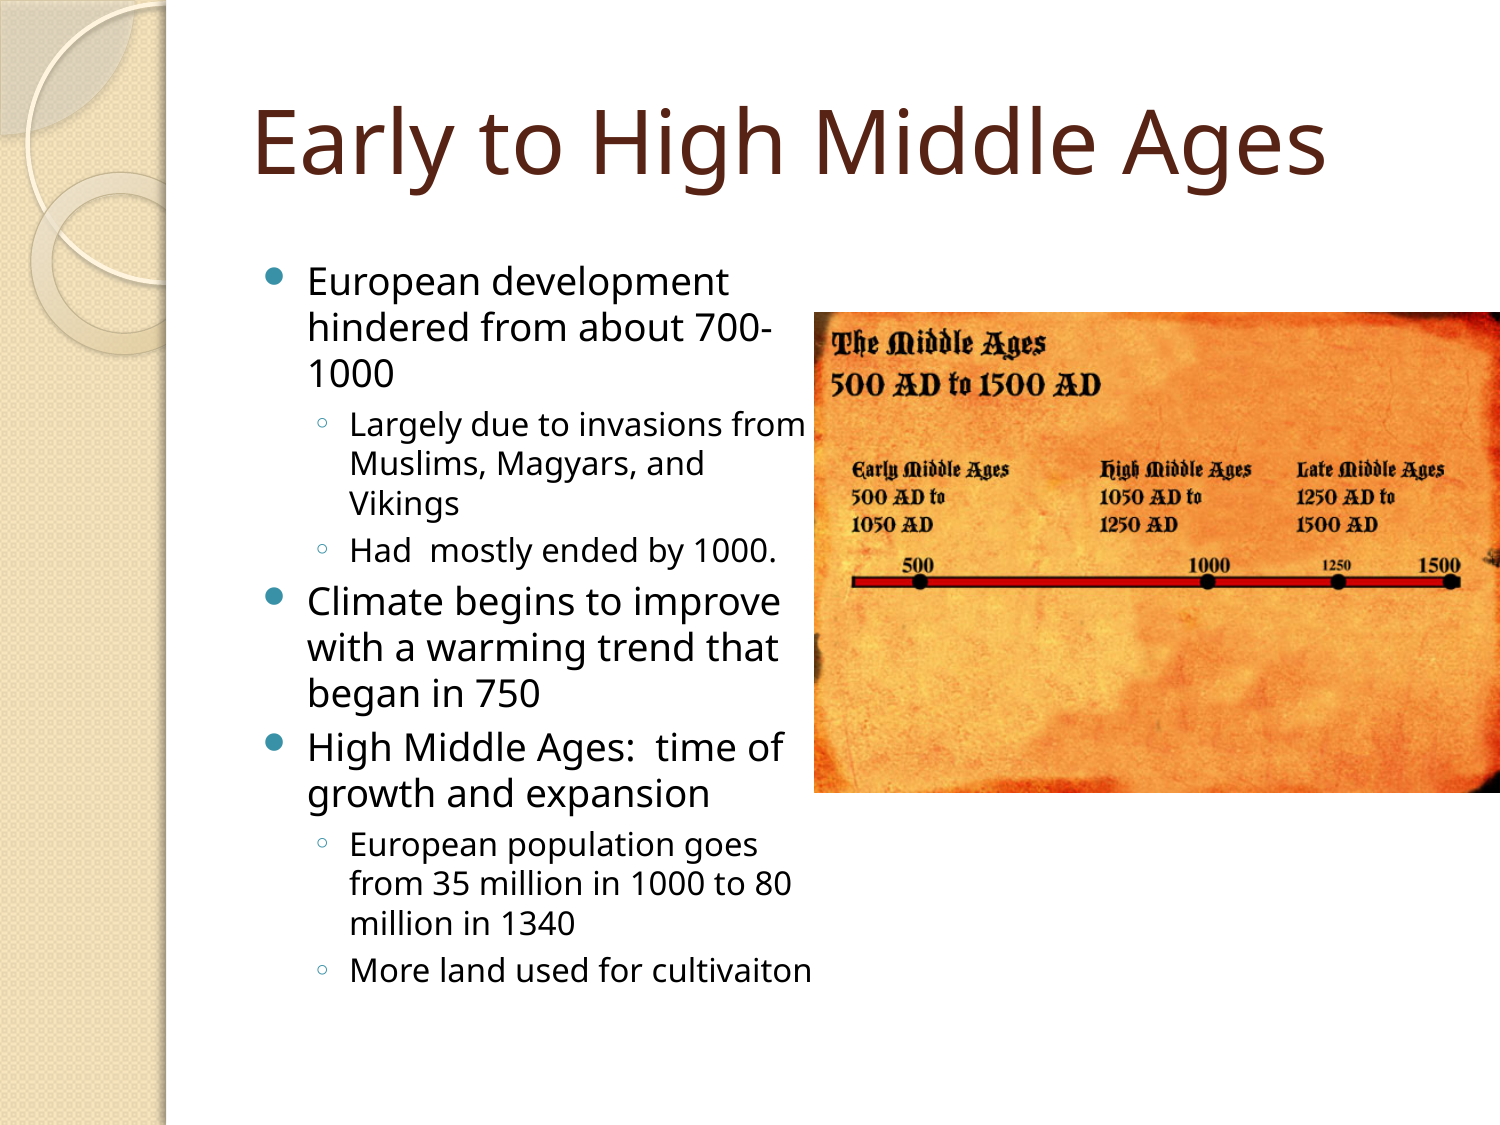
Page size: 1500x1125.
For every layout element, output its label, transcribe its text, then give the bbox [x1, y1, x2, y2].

title Early to High Middle Ages [235, 45, 1466, 233]
list European development hindered from about 700-1000 Largely due to invasions from Muslims, Magyars, and Vikings Had mostly ended by 1000. Climate begins to improve with a warming trend that began in 750 High Middle Ages: time of growth and expansion European population goes from 35 million in 1000 to 80 million in 1340 More land used for cultivaiton [235, 249, 836, 1015]
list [813, 312, 1500, 793]
